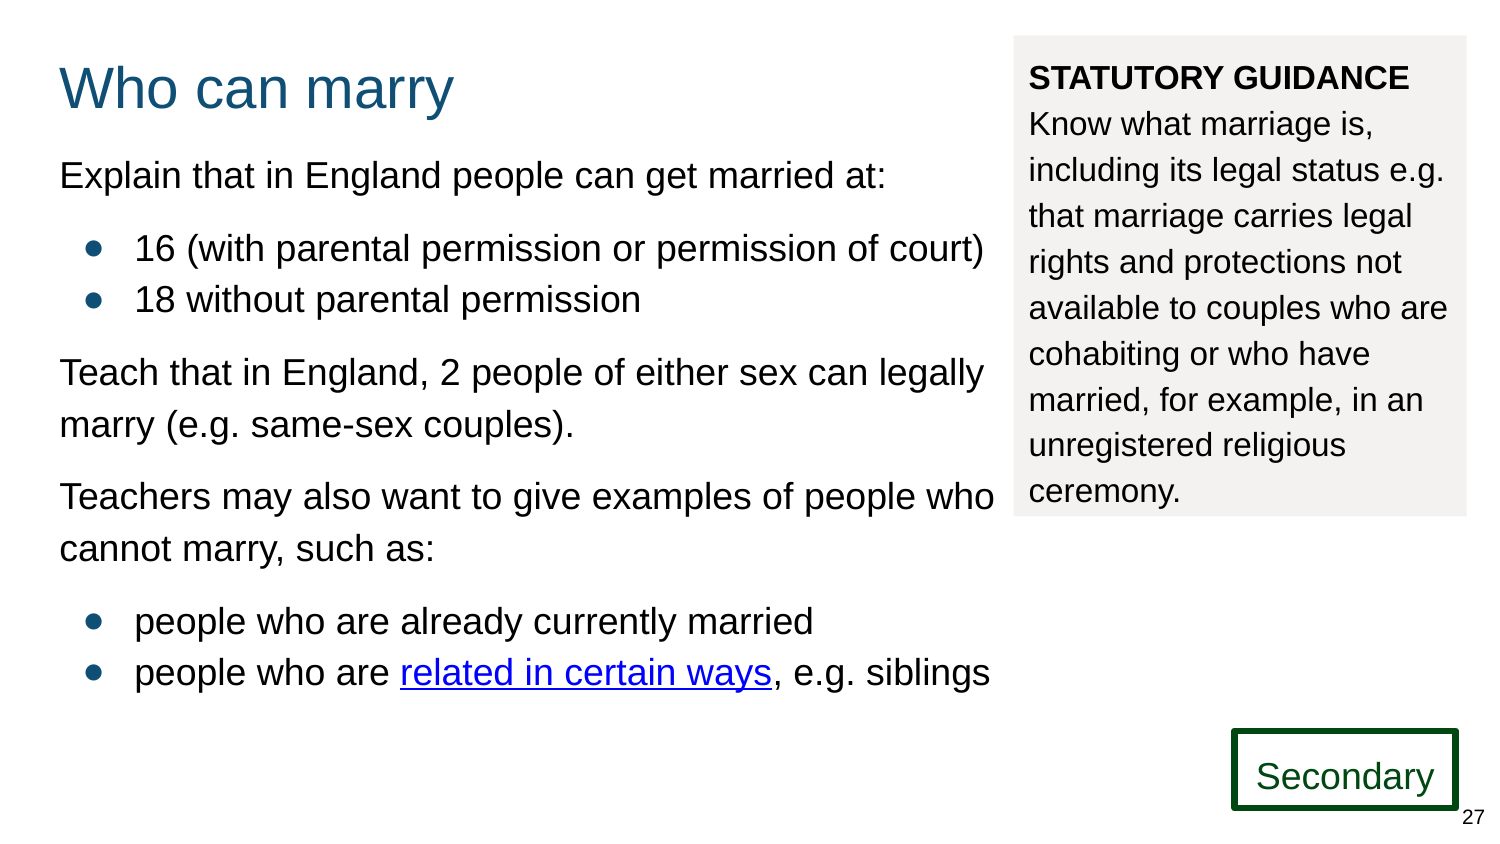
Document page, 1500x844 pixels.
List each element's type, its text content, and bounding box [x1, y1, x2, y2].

text_box Secondary [1234, 730, 1456, 809]
title Who can marry [44, 35, 1007, 129]
list Explain that in England people can get married at: 16 (with parental permission or permission of court) 18 without parental permission Teach that in England, 2 people of either sex can legally marry (e.g. same-sex couples). Teachers may also want to give examples of people who cannot marry, such as: people who are already currently married people who are related in certain ways, e.g. siblings [44, 129, 1014, 731]
list STATUTORY GUIDANCE Know what marriage is, including its legal status e.g. that marriage carries legal rights and protections not available to couples who are cohabiting or who have married, for example, in an unregistered religious ceremony. [1013, 35, 1467, 517]
slide_number 27 [1441, 788, 1500, 844]
